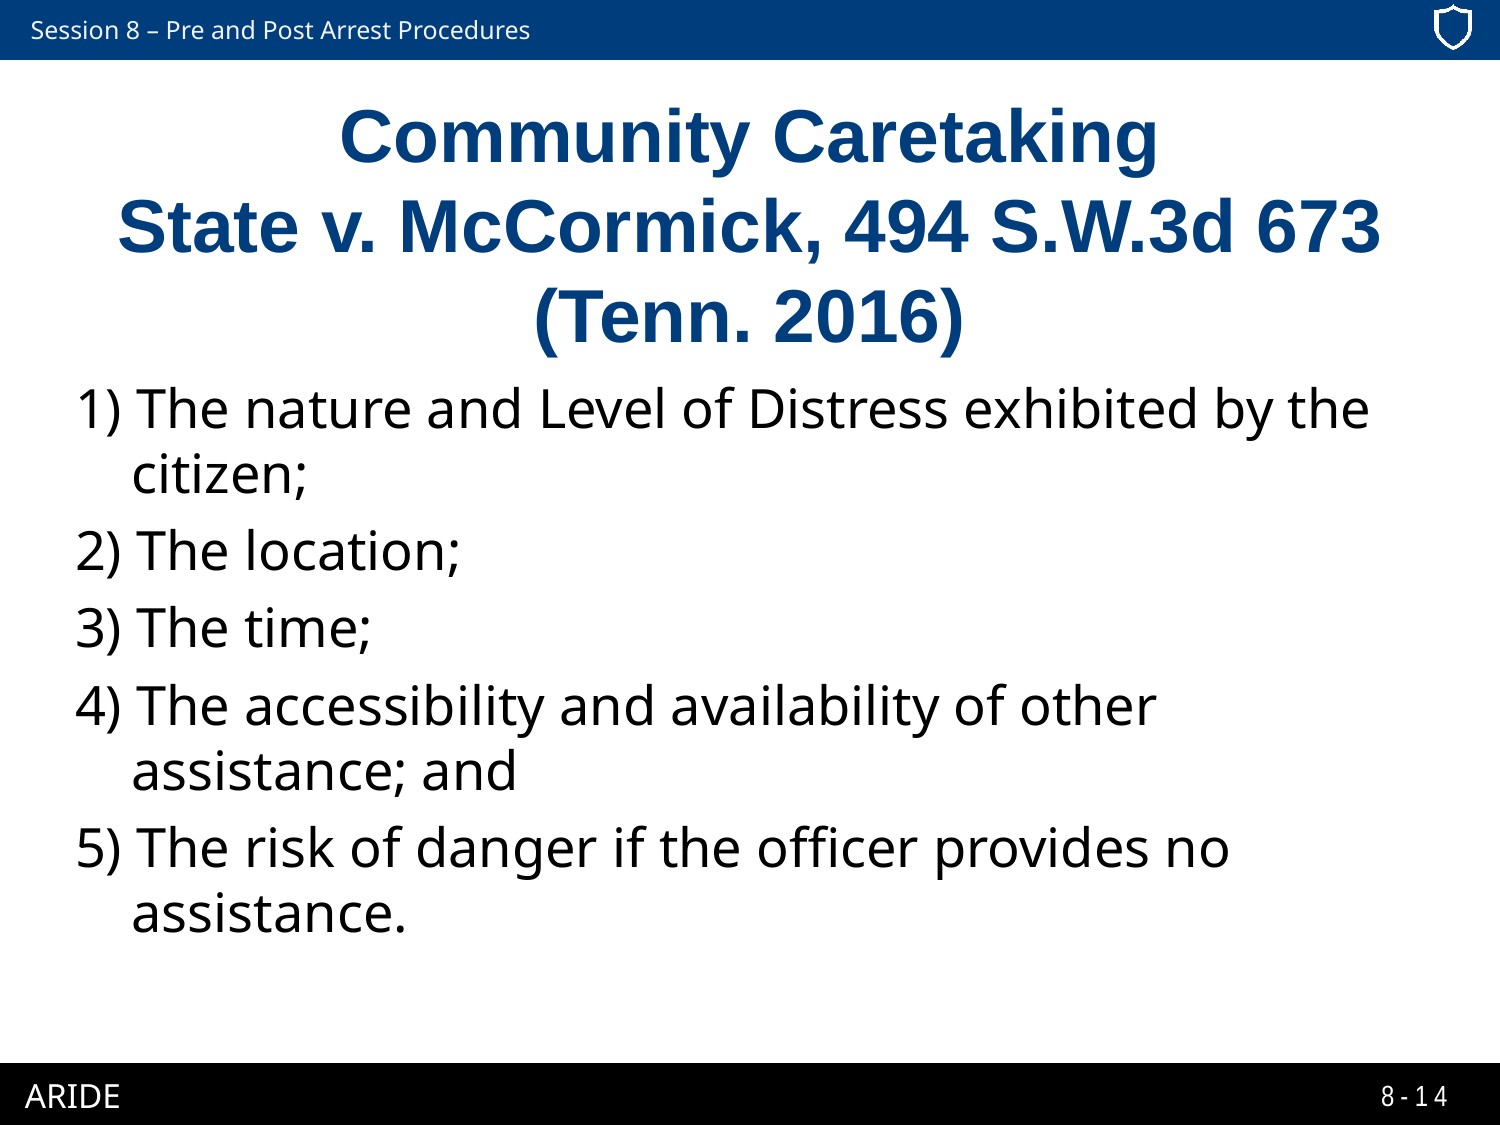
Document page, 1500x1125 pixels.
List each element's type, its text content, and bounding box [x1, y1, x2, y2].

list 1) The nature and Level of Distress exhibited by the citizen; 2) The location; 3) The time; 4) The accessibility and availability of other assistance; and 5) The risk of danger if the officer provides no assistance. [75, 373, 1425, 1037]
title Community Caretaking State v. McCormick, 494 S.W.3d 673 (Tenn. 2016) [75, 111, 1425, 333]
slide_number 8-14 [1125, 1064, 1463, 1125]
picture [1434, 4, 1472, 50]
